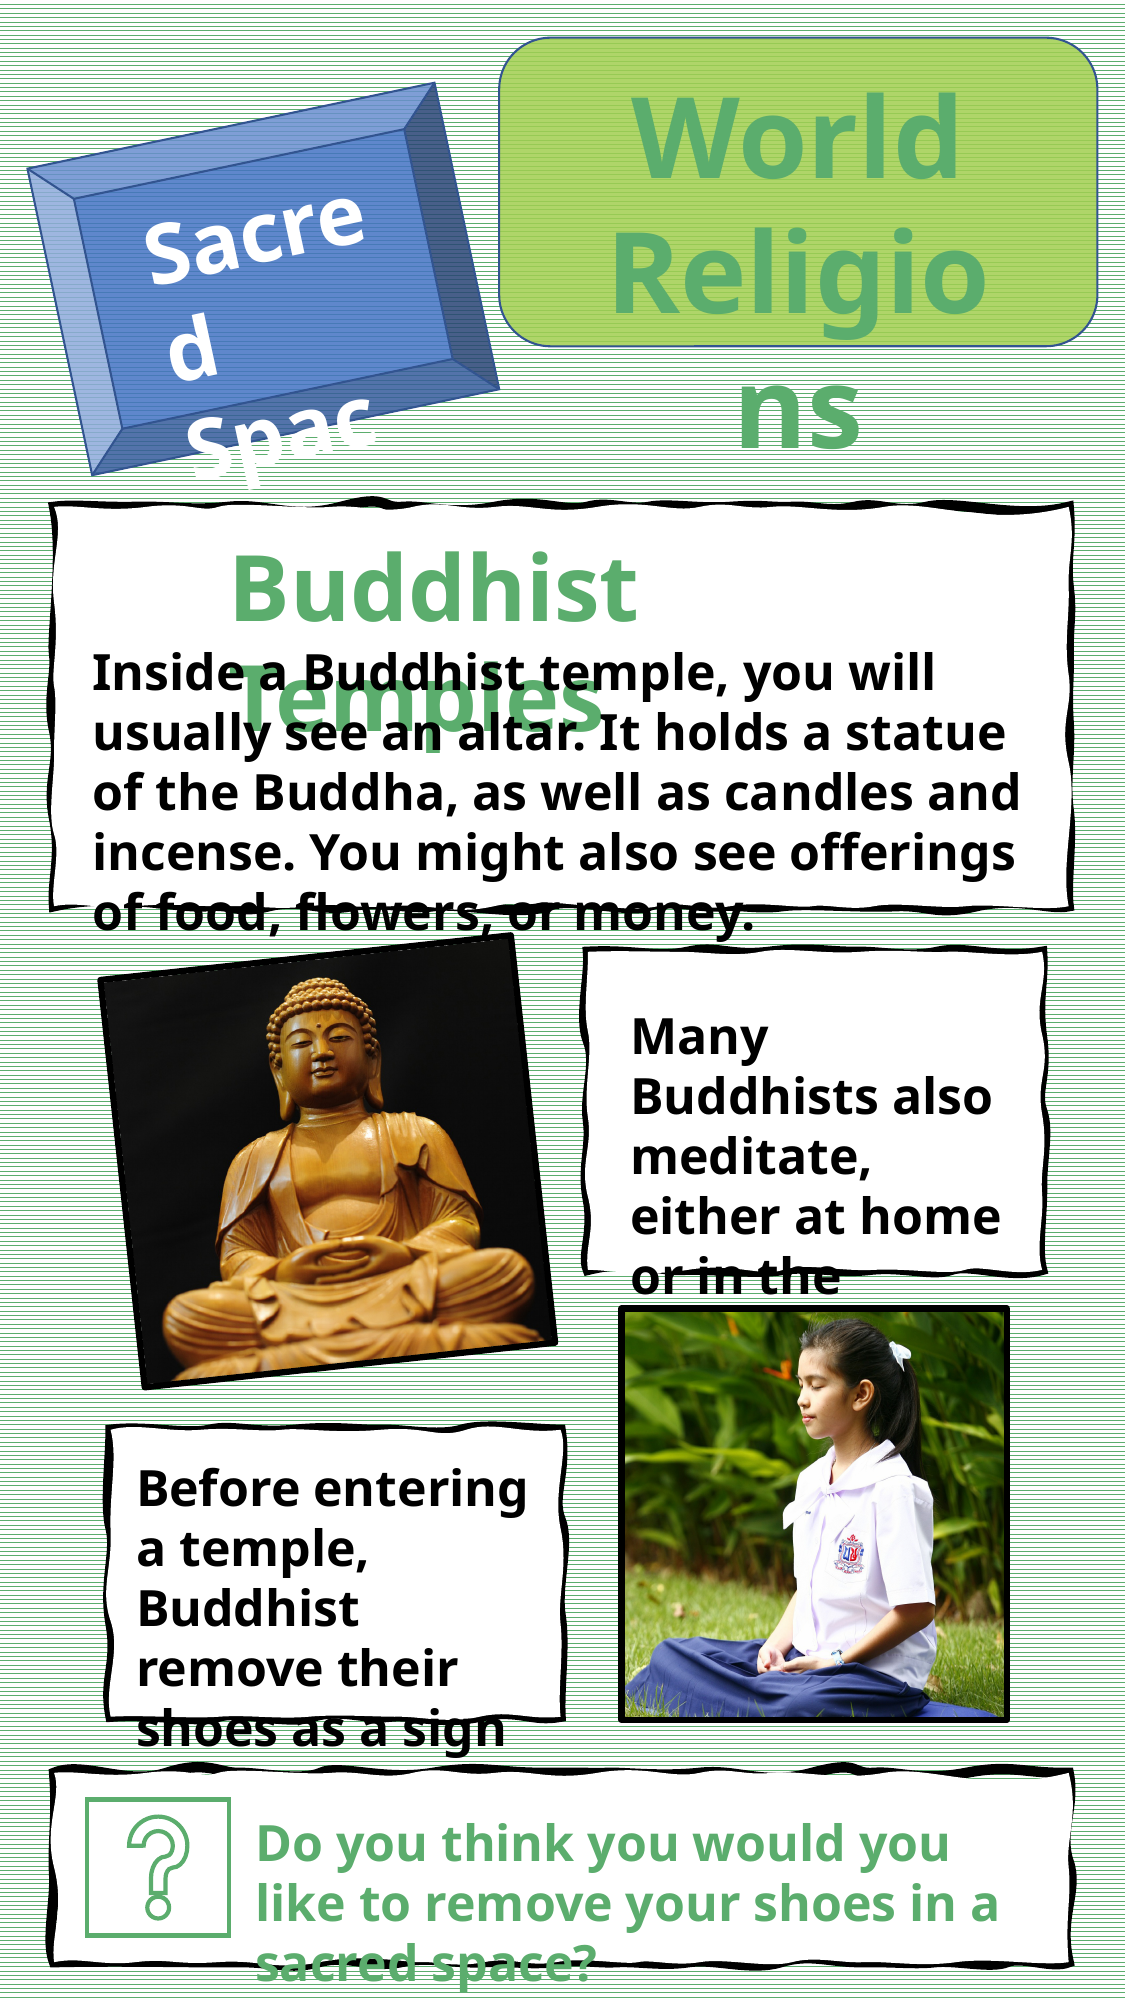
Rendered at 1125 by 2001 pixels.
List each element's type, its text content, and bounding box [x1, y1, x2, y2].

text_box Sacred Spaces [117, 144, 461, 507]
picture [624, 1311, 1004, 1717]
text_box Many Buddhists also meditate, either at home or in the temple. [615, 997, 1042, 1372]
text_box [26, 81, 501, 477]
text_box What Is Religion [50, 500, 1072, 909]
text_box World Religions [564, 58, 1032, 479]
text_box Do you think you would you like to remove your shoes in a sacred space? [240, 1804, 1042, 2000]
text_box What Is Religion [583, 948, 1045, 1272]
text_box [498, 36, 1099, 348]
text_box Sacred Spaces [353, 503, 397, 509]
picture [105, 939, 551, 1383]
text_box Buddhist Temples [213, 522, 949, 633]
text_box Before entering a temple, Buddhist remove their shoes as a sign of respect. [121, 1448, 572, 1774]
text_box What Is Religion [106, 1425, 564, 1718]
text_box What Is Religion [1042, 1106, 1047, 1218]
text_box [86, 1799, 230, 1937]
text_box Inside a Buddhist temple, you will usually see an altar. It holds a statue of the Buddha, as well as candles and incense. You might also see offerings of food, flowers, or money. [77, 633, 1053, 949]
text_box What Is Religion [49, 1766, 1073, 1966]
